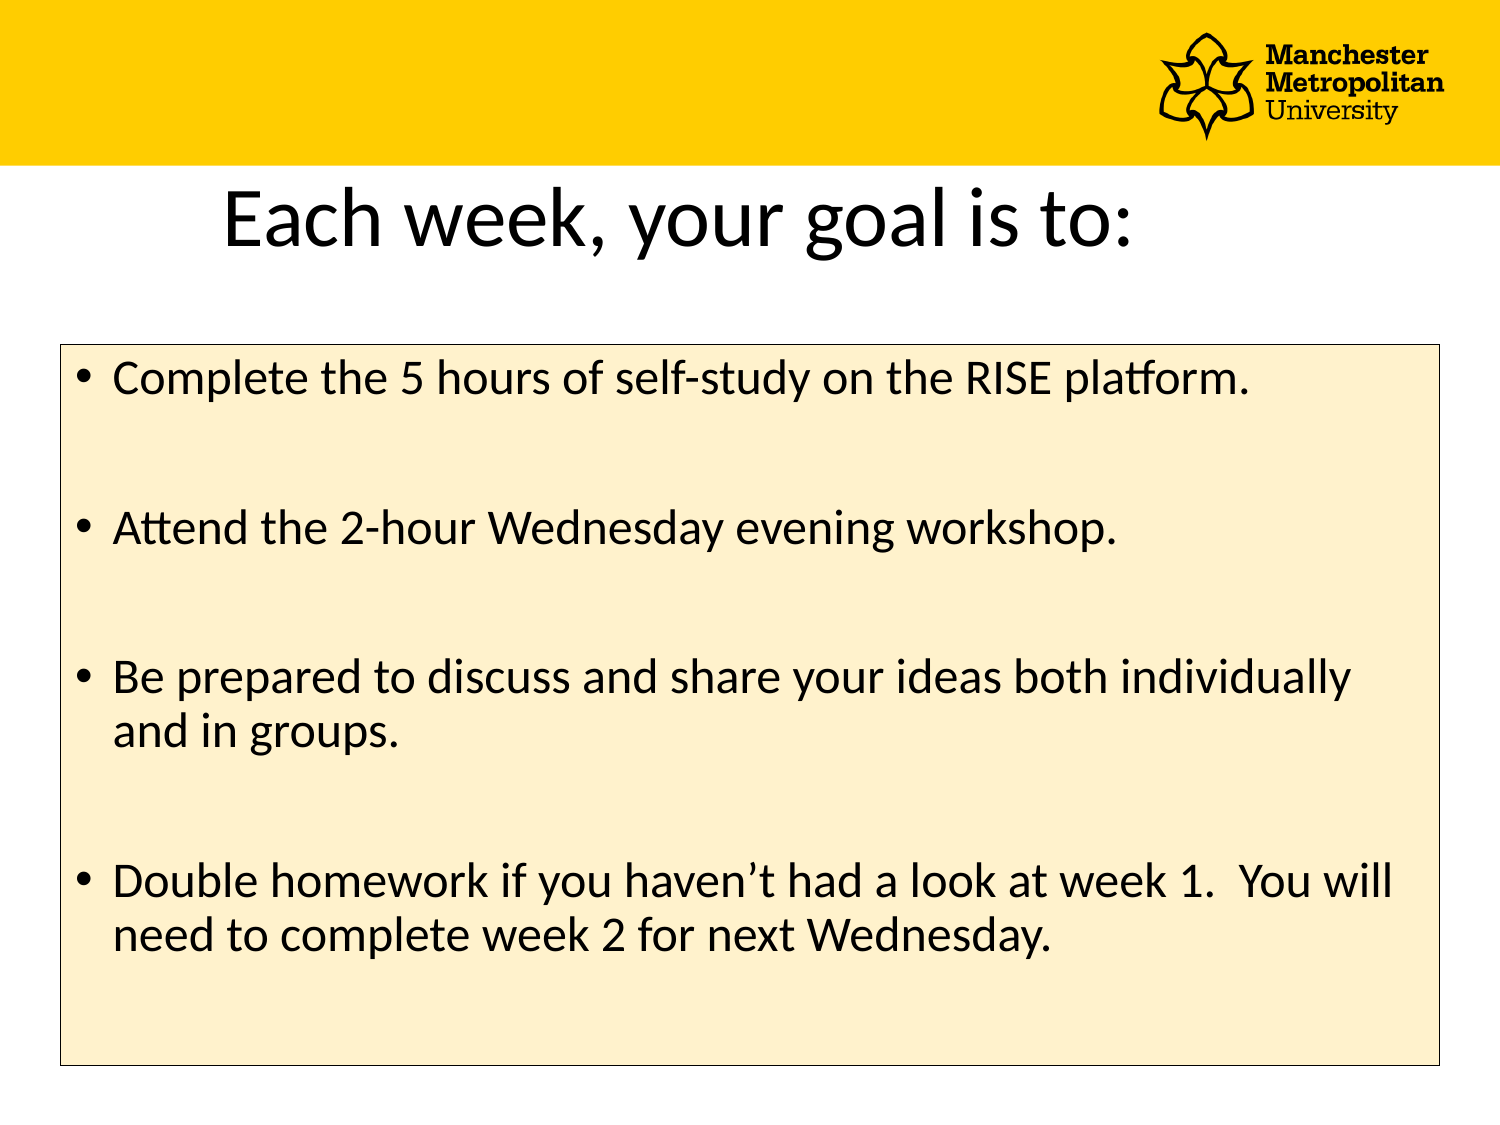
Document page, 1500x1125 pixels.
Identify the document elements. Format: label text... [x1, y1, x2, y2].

list Complete the 5 hours of self-study on the RISE platform. Attend the 2-hour Wednesday evening workshop. Be prepared to discuss and share your ideas both individually and in groups. Double homework if you haven’t had a look at week 1. You will need to complete week 2 for next Wednesday. [60, 344, 1440, 1066]
title Each week, your goal is to: [208, 165, 1292, 273]
picture [1094, 0, 1500, 229]
